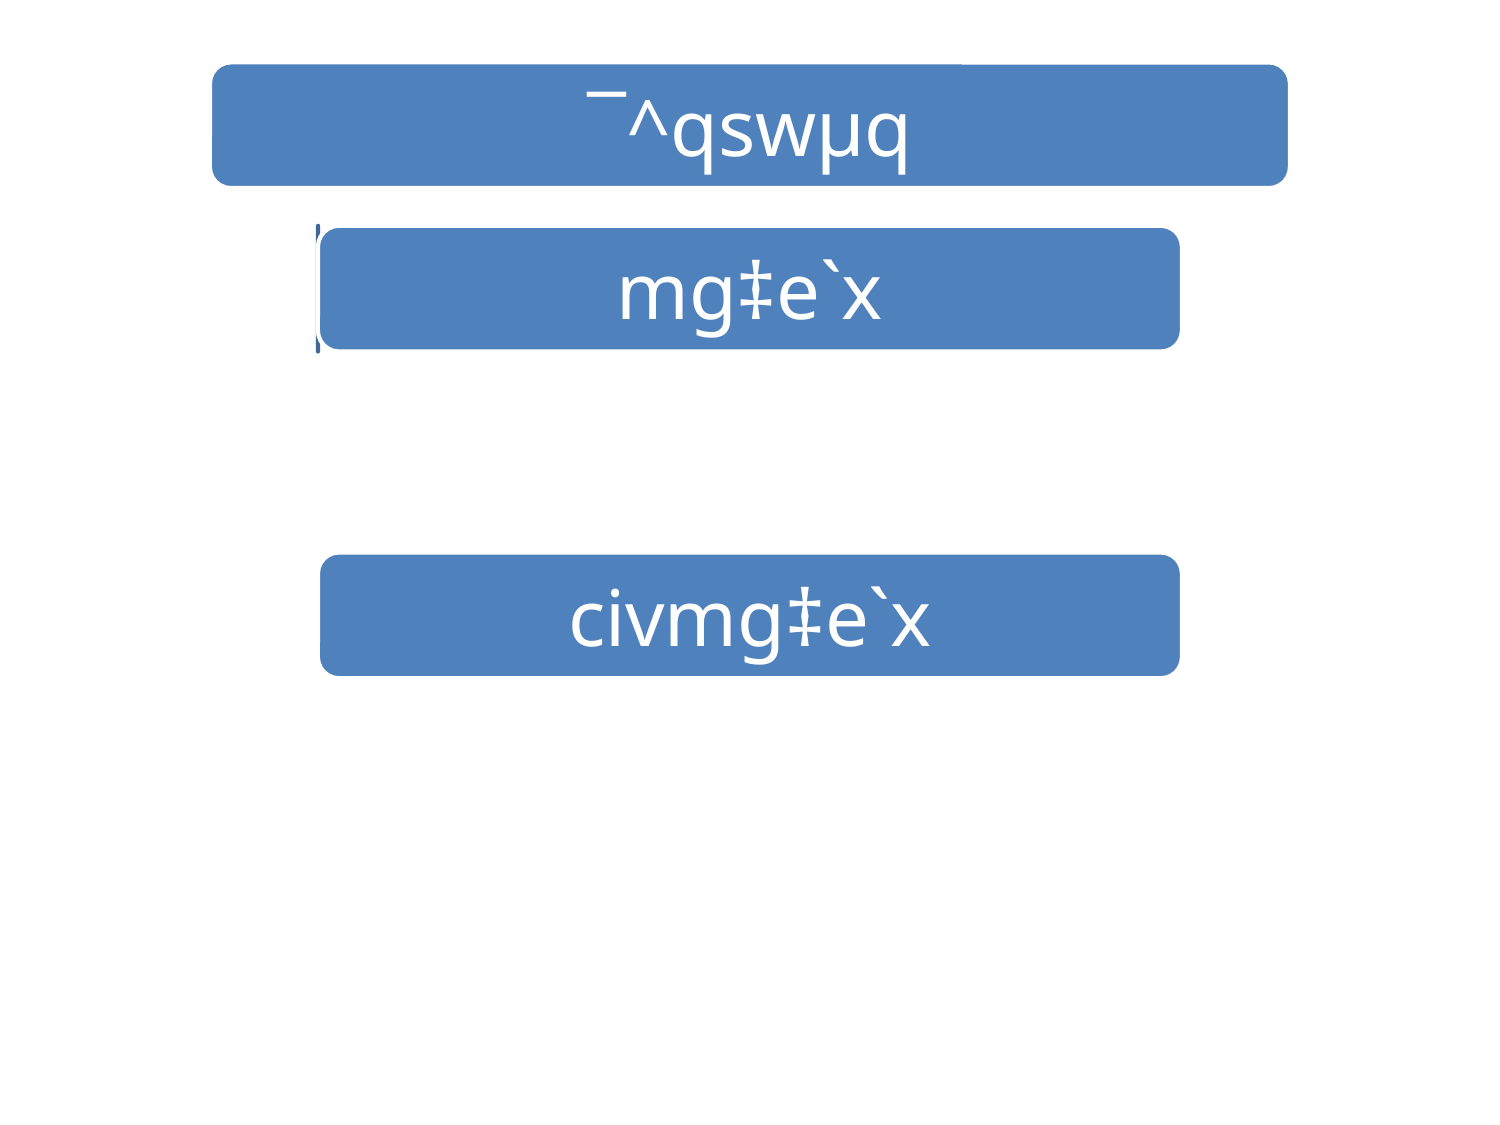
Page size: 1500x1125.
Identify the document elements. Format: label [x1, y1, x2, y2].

list [74, 62, 1426, 1006]
